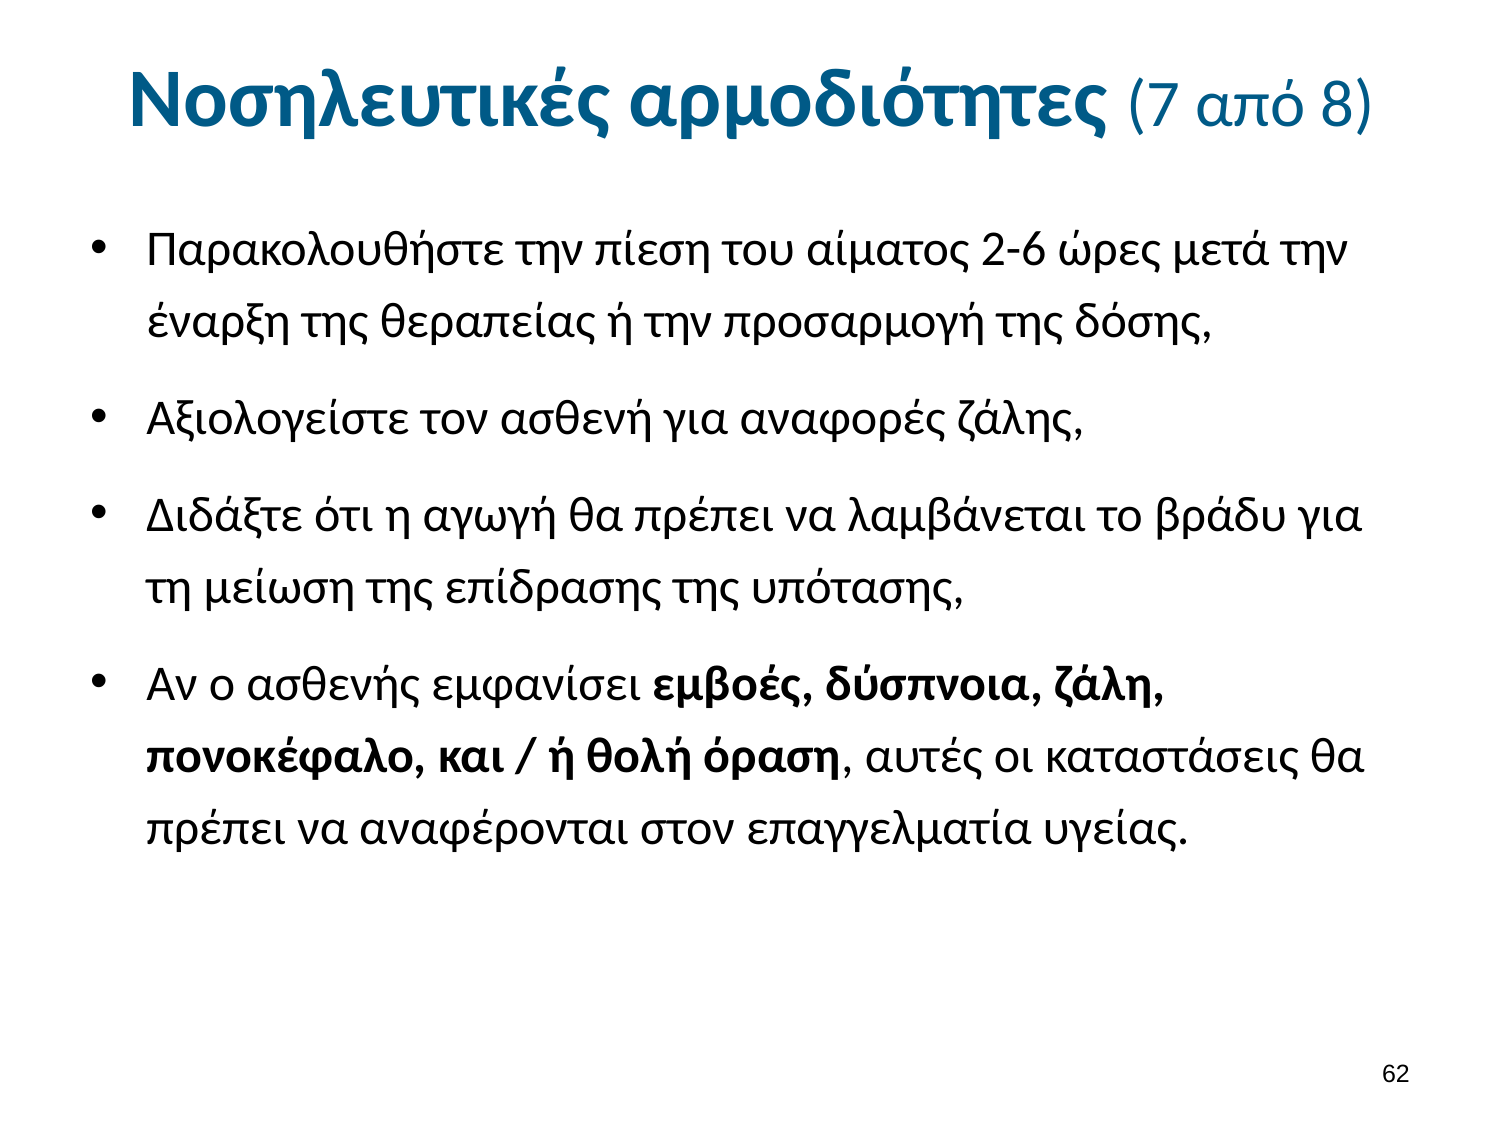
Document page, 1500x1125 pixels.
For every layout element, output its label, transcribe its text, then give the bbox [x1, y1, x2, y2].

slide_number 61 [1074, 1042, 1425, 1103]
title Νοσηλευτικές αρμοδιότητες (7 από 8) [76, 19, 1427, 169]
list Παρακολουθήστε την πίεση του αίματος 2-6 ώρες μετά την έναρξη της θεραπείας ή την προσαρμογή της δόσης, Αξιολογείστε τον ασθενή για αναφορές ζάλης, Διδάξτε ότι η αγωγή θα πρέπει να λαμβάνεται το βράδυ για τη μείωση της επίδρασης της υπότασης, Αν ο ασθενής εμφανίσει εμβοές, δύσπνοια, ζάλη, πονοκέφαλο, και / ή θολή όραση, αυτές οι καταστάσεις θα πρέπει να αναφέρονται στον επαγγελματία υγείας. [75, 196, 1425, 1024]
